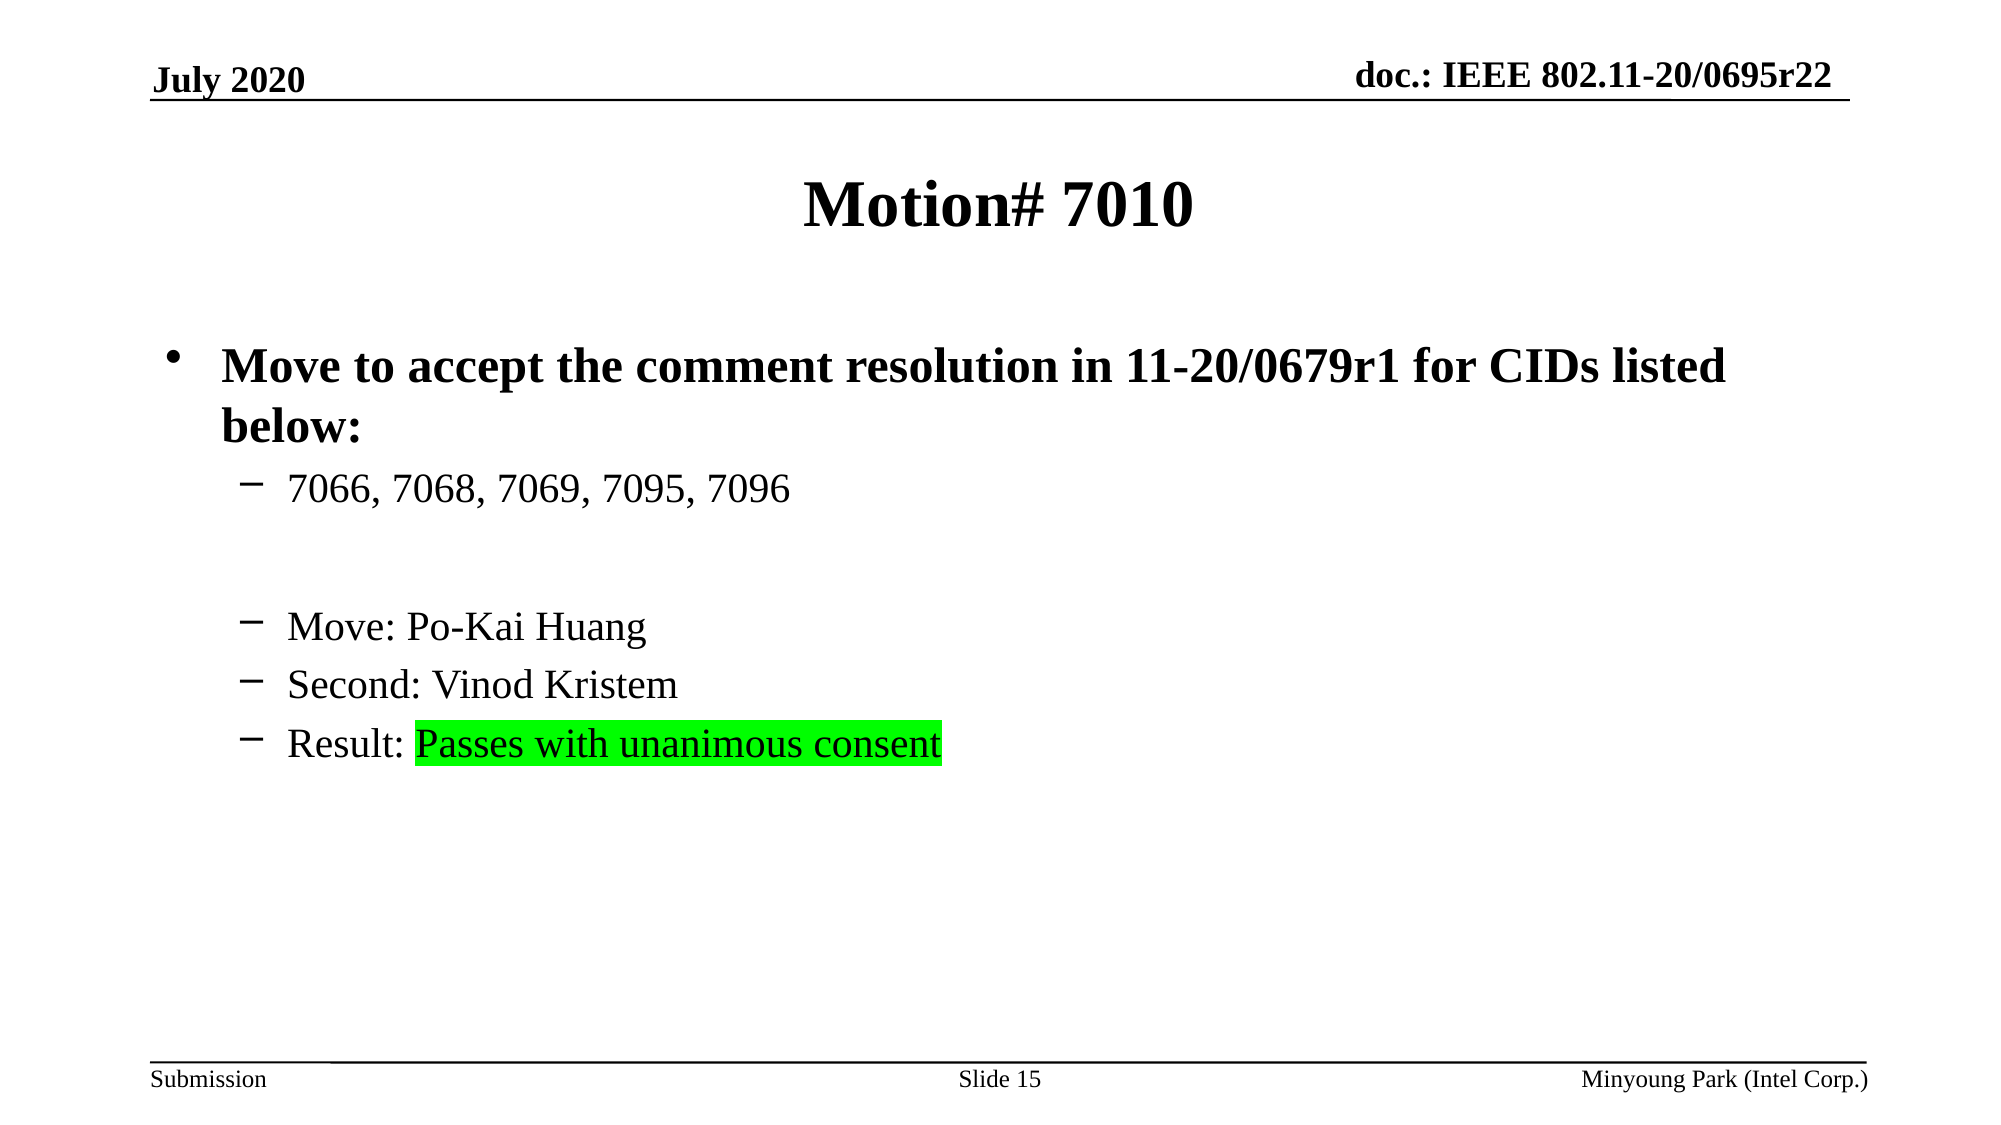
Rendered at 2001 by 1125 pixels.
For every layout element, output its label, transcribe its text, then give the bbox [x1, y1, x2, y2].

title Motion# 7010 [150, 112, 1850, 288]
list Move to accept the comment resolution in 11-20/0679r1 for CIDs listed below: 7066, 7068, 7069, 7095, 7096 Move: Po-Kai Huang Second: Vinod Kristem Result: Passes with unanimous consent [150, 324, 1850, 1000]
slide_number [152, 54, 347, 101]
footer Minyoung Park (Intel Corp.) [1266, 1061, 1869, 1093]
slide_number Slide 15 [957, 1061, 1042, 1093]
